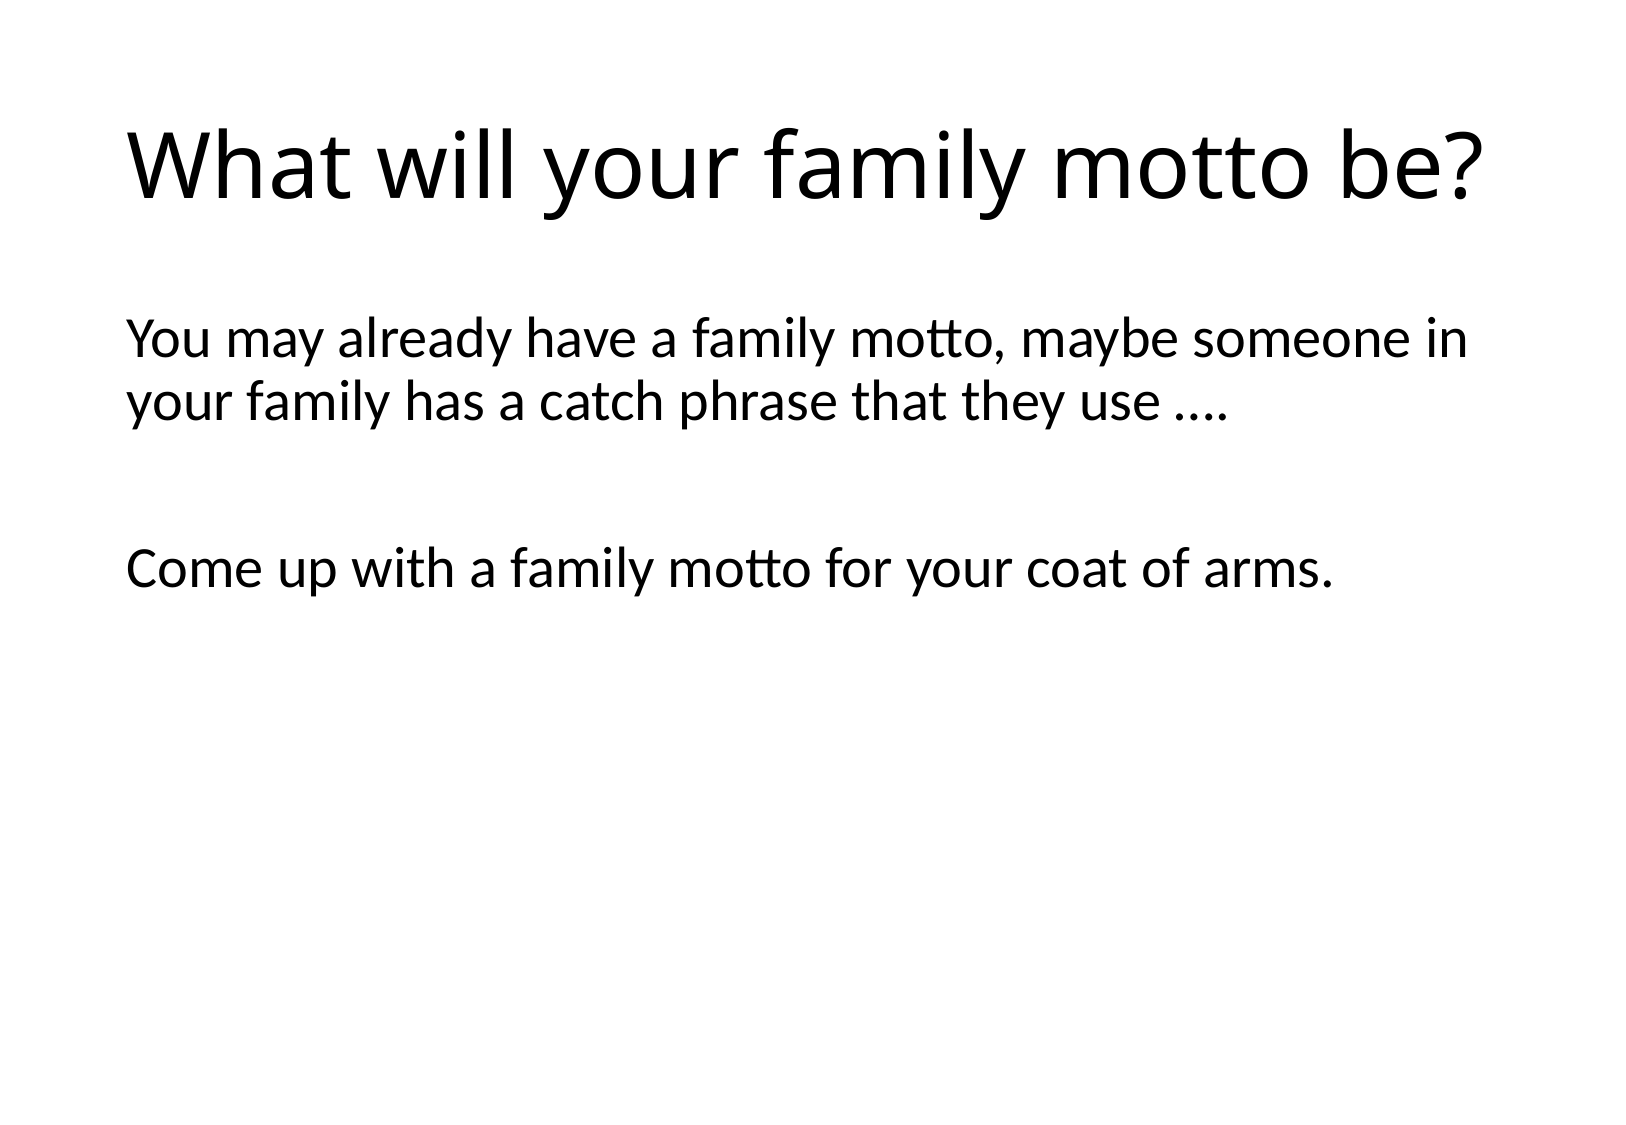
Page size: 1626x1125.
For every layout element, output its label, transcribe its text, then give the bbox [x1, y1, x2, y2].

list You may already have a family motto, maybe someone in your family has a catch phrase that they use …. Come up with a family motto for your coat of arms. [111, 299, 1514, 1094]
title What will your family motto be? [111, 59, 1514, 278]
